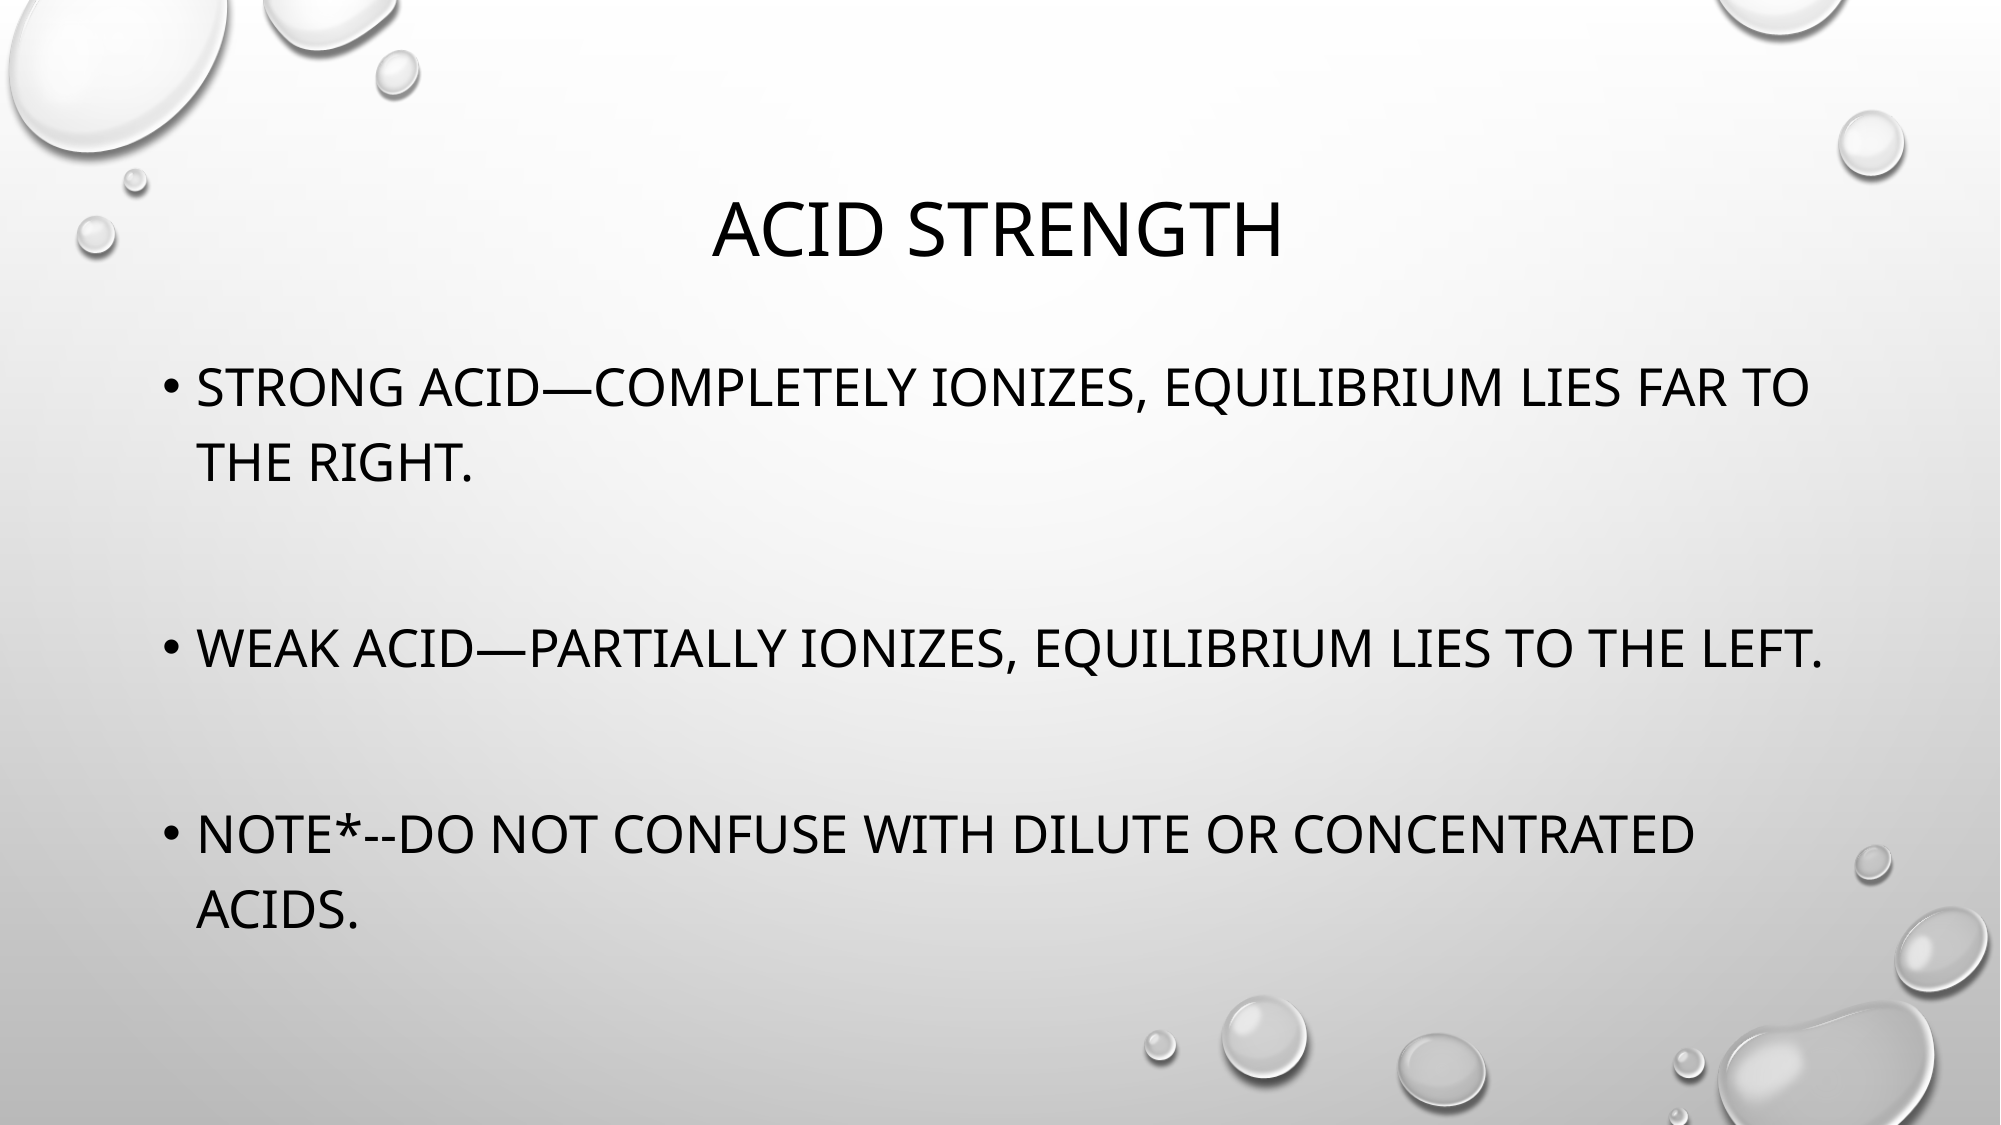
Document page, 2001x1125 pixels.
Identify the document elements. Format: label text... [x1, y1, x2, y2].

picture [0, 0, 2000, 1125]
list Strong acid—completely ionizes, equilibrium lies far to the right. Weak Acid—partially ionizes, equilibrium lies to the left. NOTe*--do not confuse with dilute or concentrated acids. [147, 333, 1848, 1019]
title Acid Strength [149, 101, 1851, 364]
